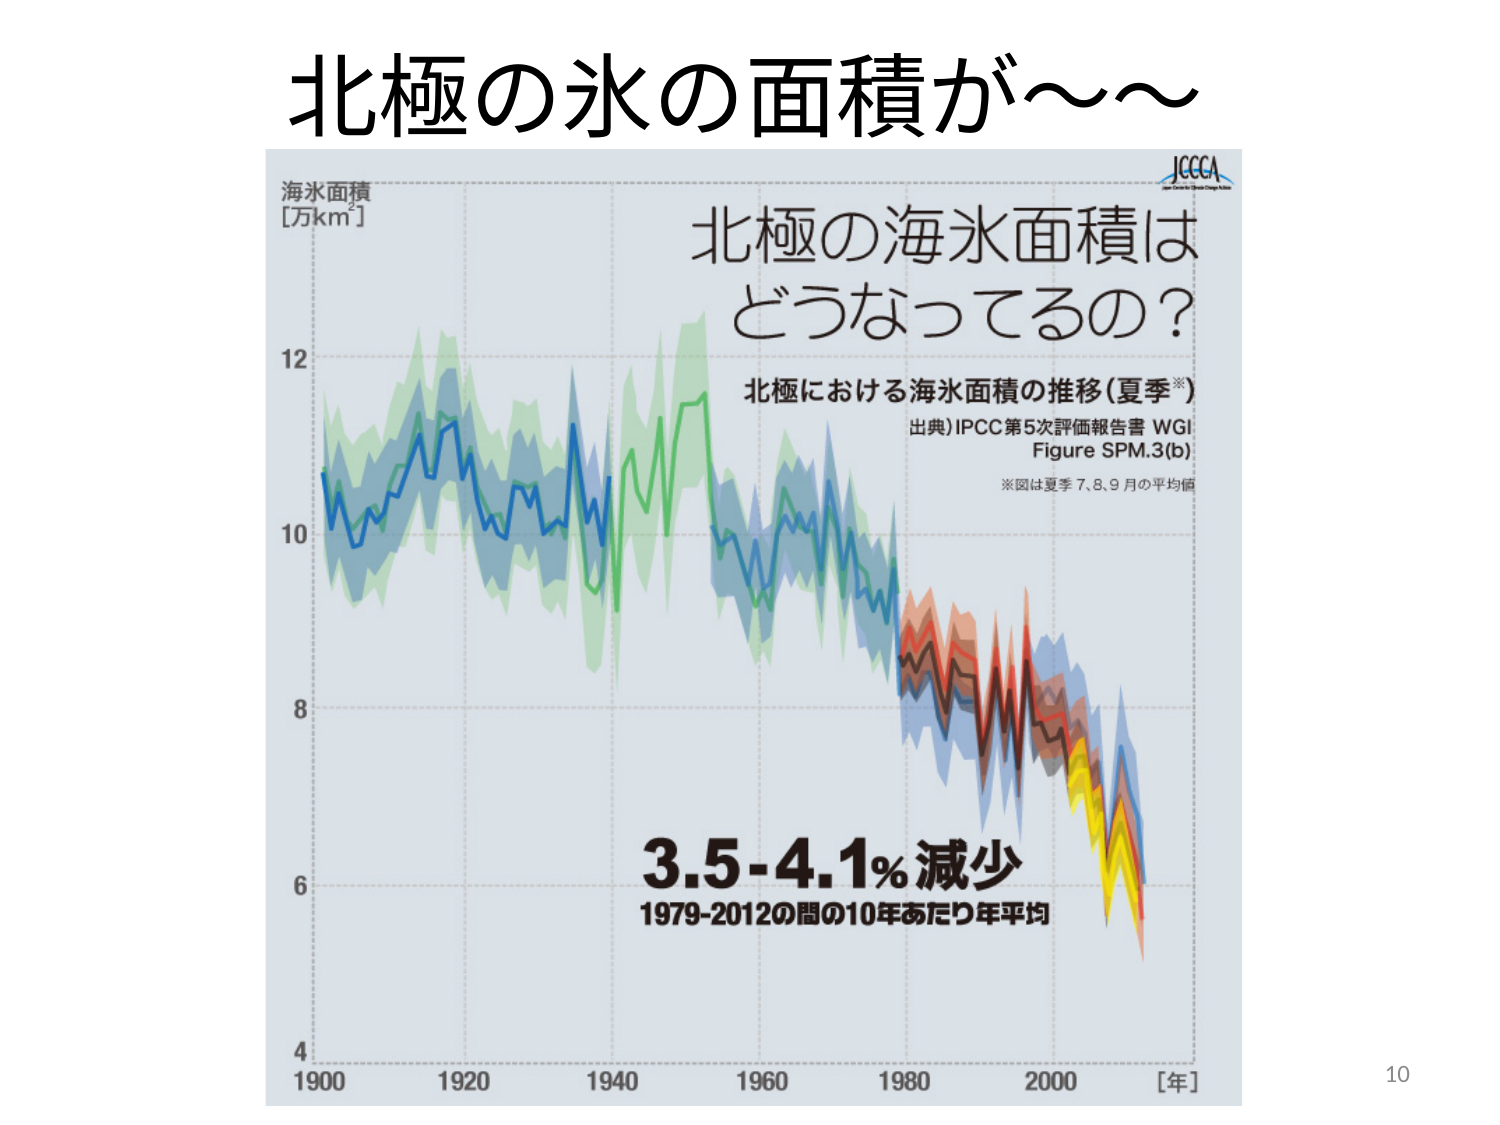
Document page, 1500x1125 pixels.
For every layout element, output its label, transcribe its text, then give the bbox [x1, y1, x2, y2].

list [265, 148, 1243, 1107]
slide_number 10 [1246, 1042, 1425, 1103]
title 北極の氷の面積が～～ [70, 0, 1421, 188]
